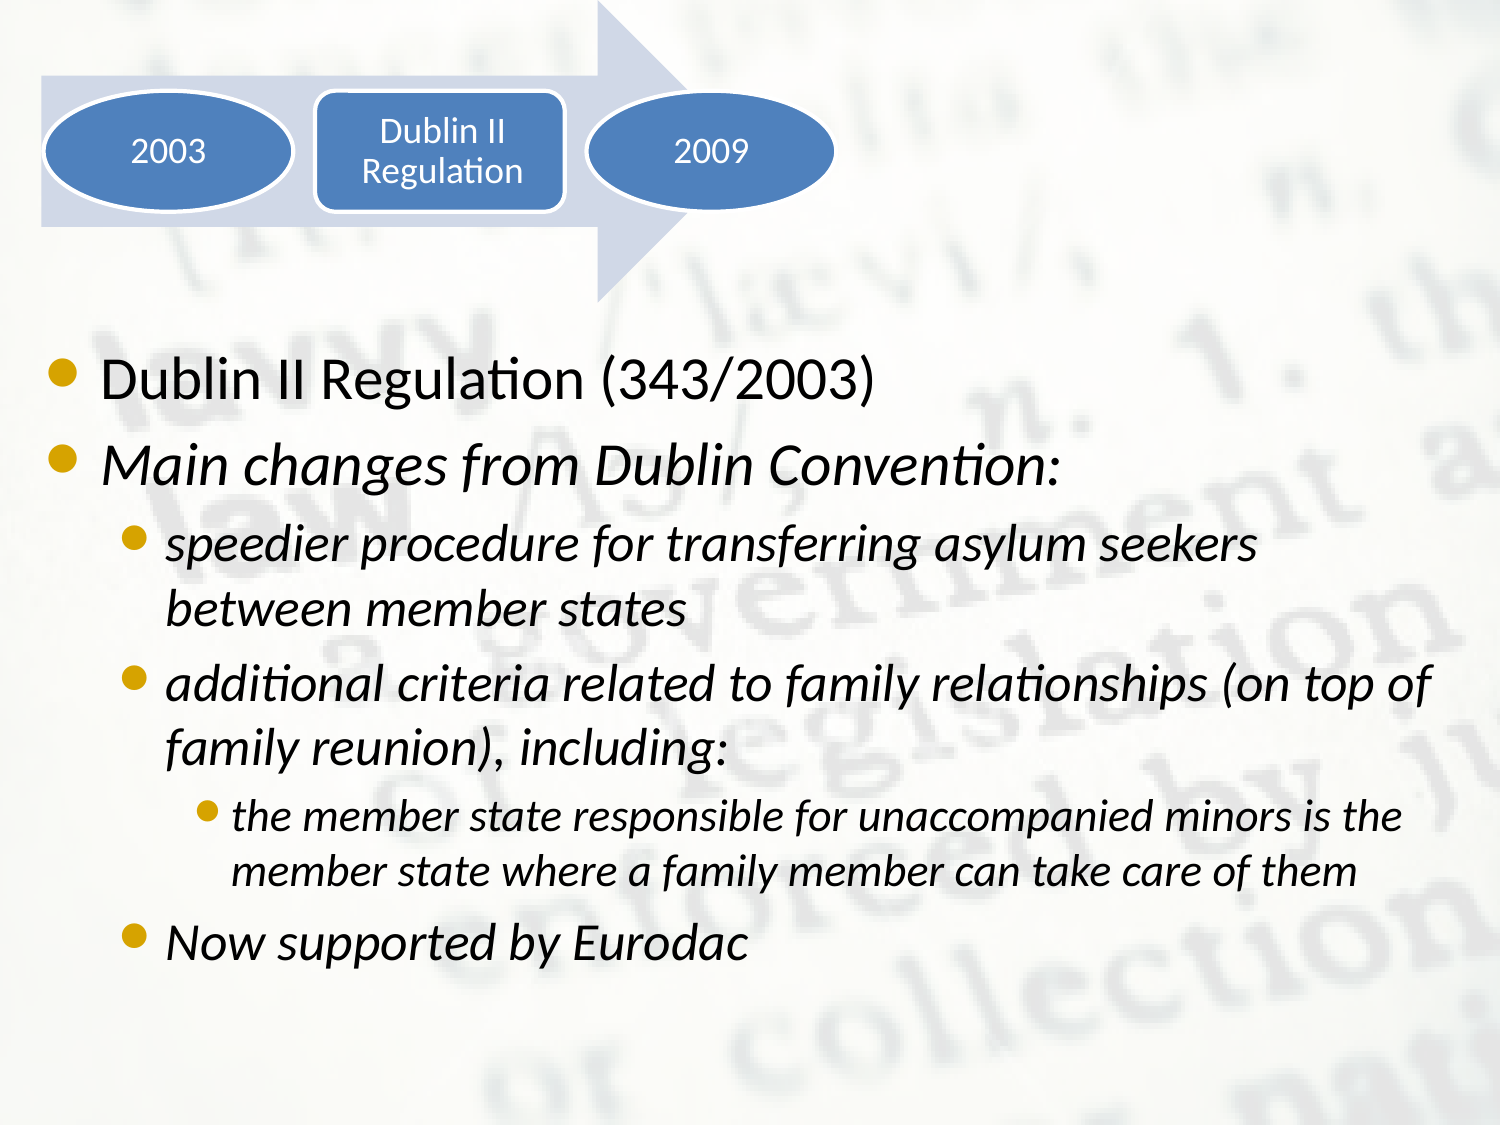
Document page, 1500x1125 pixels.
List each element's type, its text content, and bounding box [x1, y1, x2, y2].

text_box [23, 0, 857, 303]
list Dublin II Regulation (343/2003) Main changes from Dublin Convention: speedier procedure for transferring asylum seekers between member states additional criteria related to family relationships (on top of family reunion), including: the member state responsible for unaccompanied minors is the member state where a family member can take care of them Now supported by Eurodac [29, 330, 1459, 1024]
